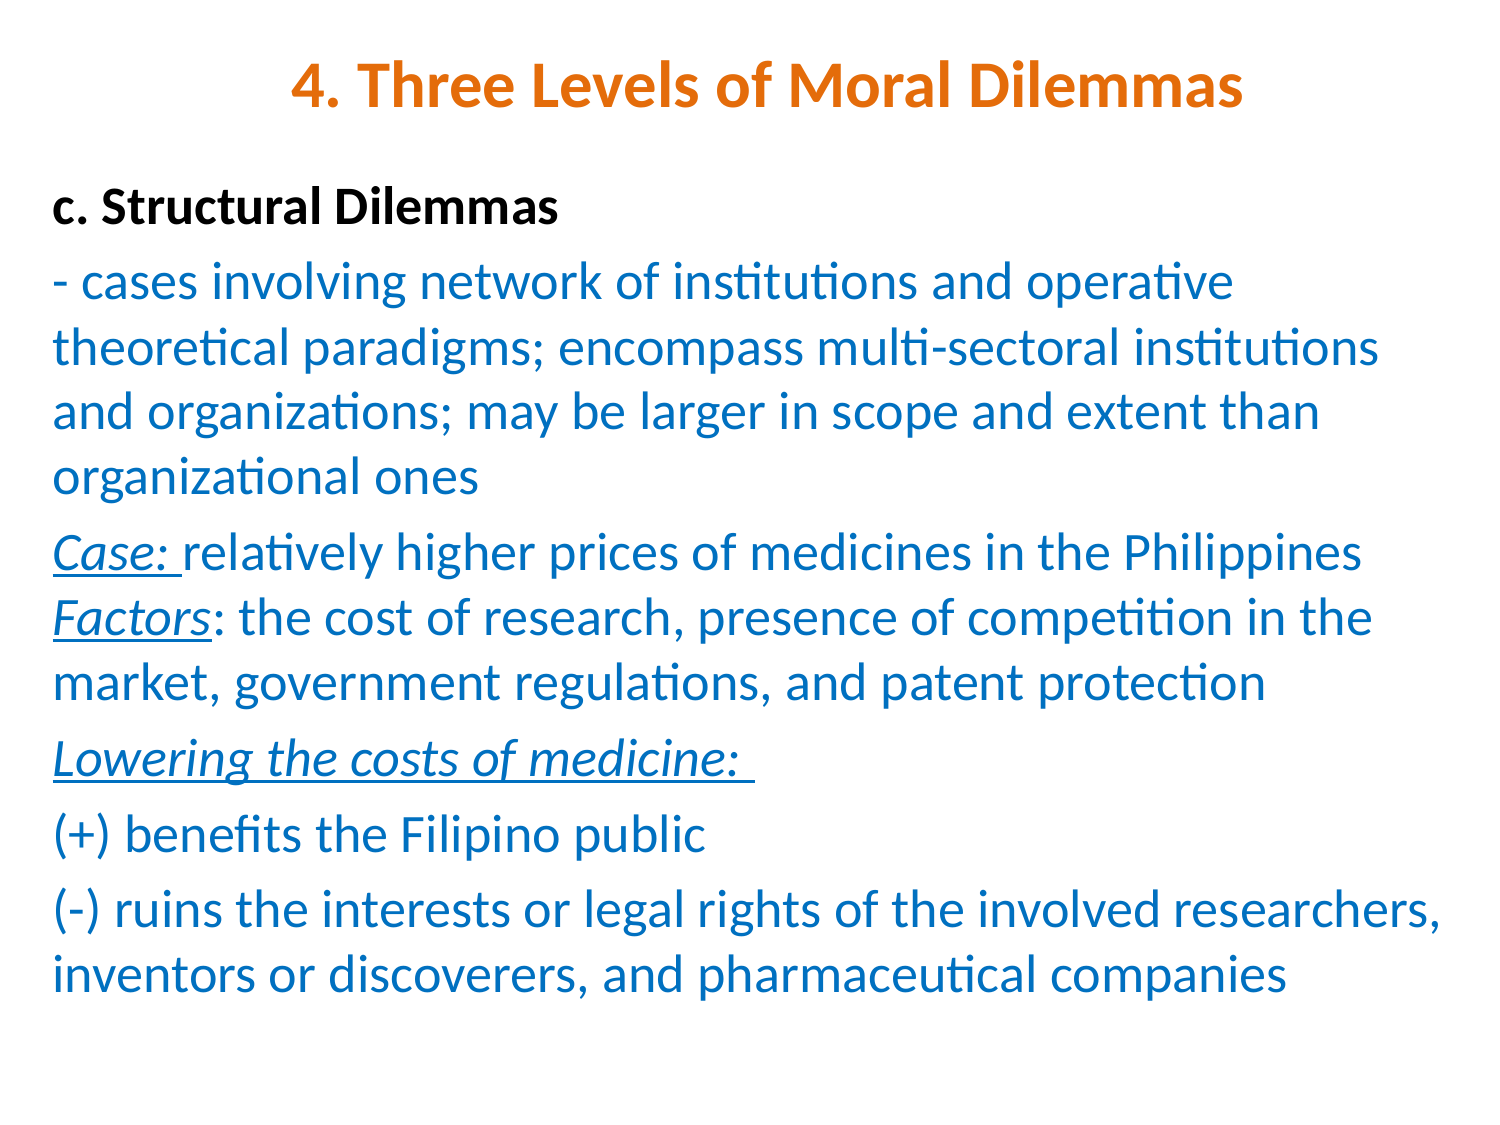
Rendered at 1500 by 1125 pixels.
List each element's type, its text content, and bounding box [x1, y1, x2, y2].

list c. Structural Dilemmas - cases involving network of institutions and operative theoretical paradigms; encompass multi-sectoral institutions and organizations; may be larger in scope and extent than organizational ones Case: relatively higher prices of medicines in the Philippines Factors: the cost of research, presence of competition in the market, government regulations, and patent protection Lowering the costs of medicine: (+) benefits the Filipino public (-) ruins the interests or legal rights of the involved researchers, inventors or discoverers, and pharmaceutical companies [37, 162, 1463, 1100]
title 4. Three Levels of Moral Dilemmas [43, 0, 1494, 175]
